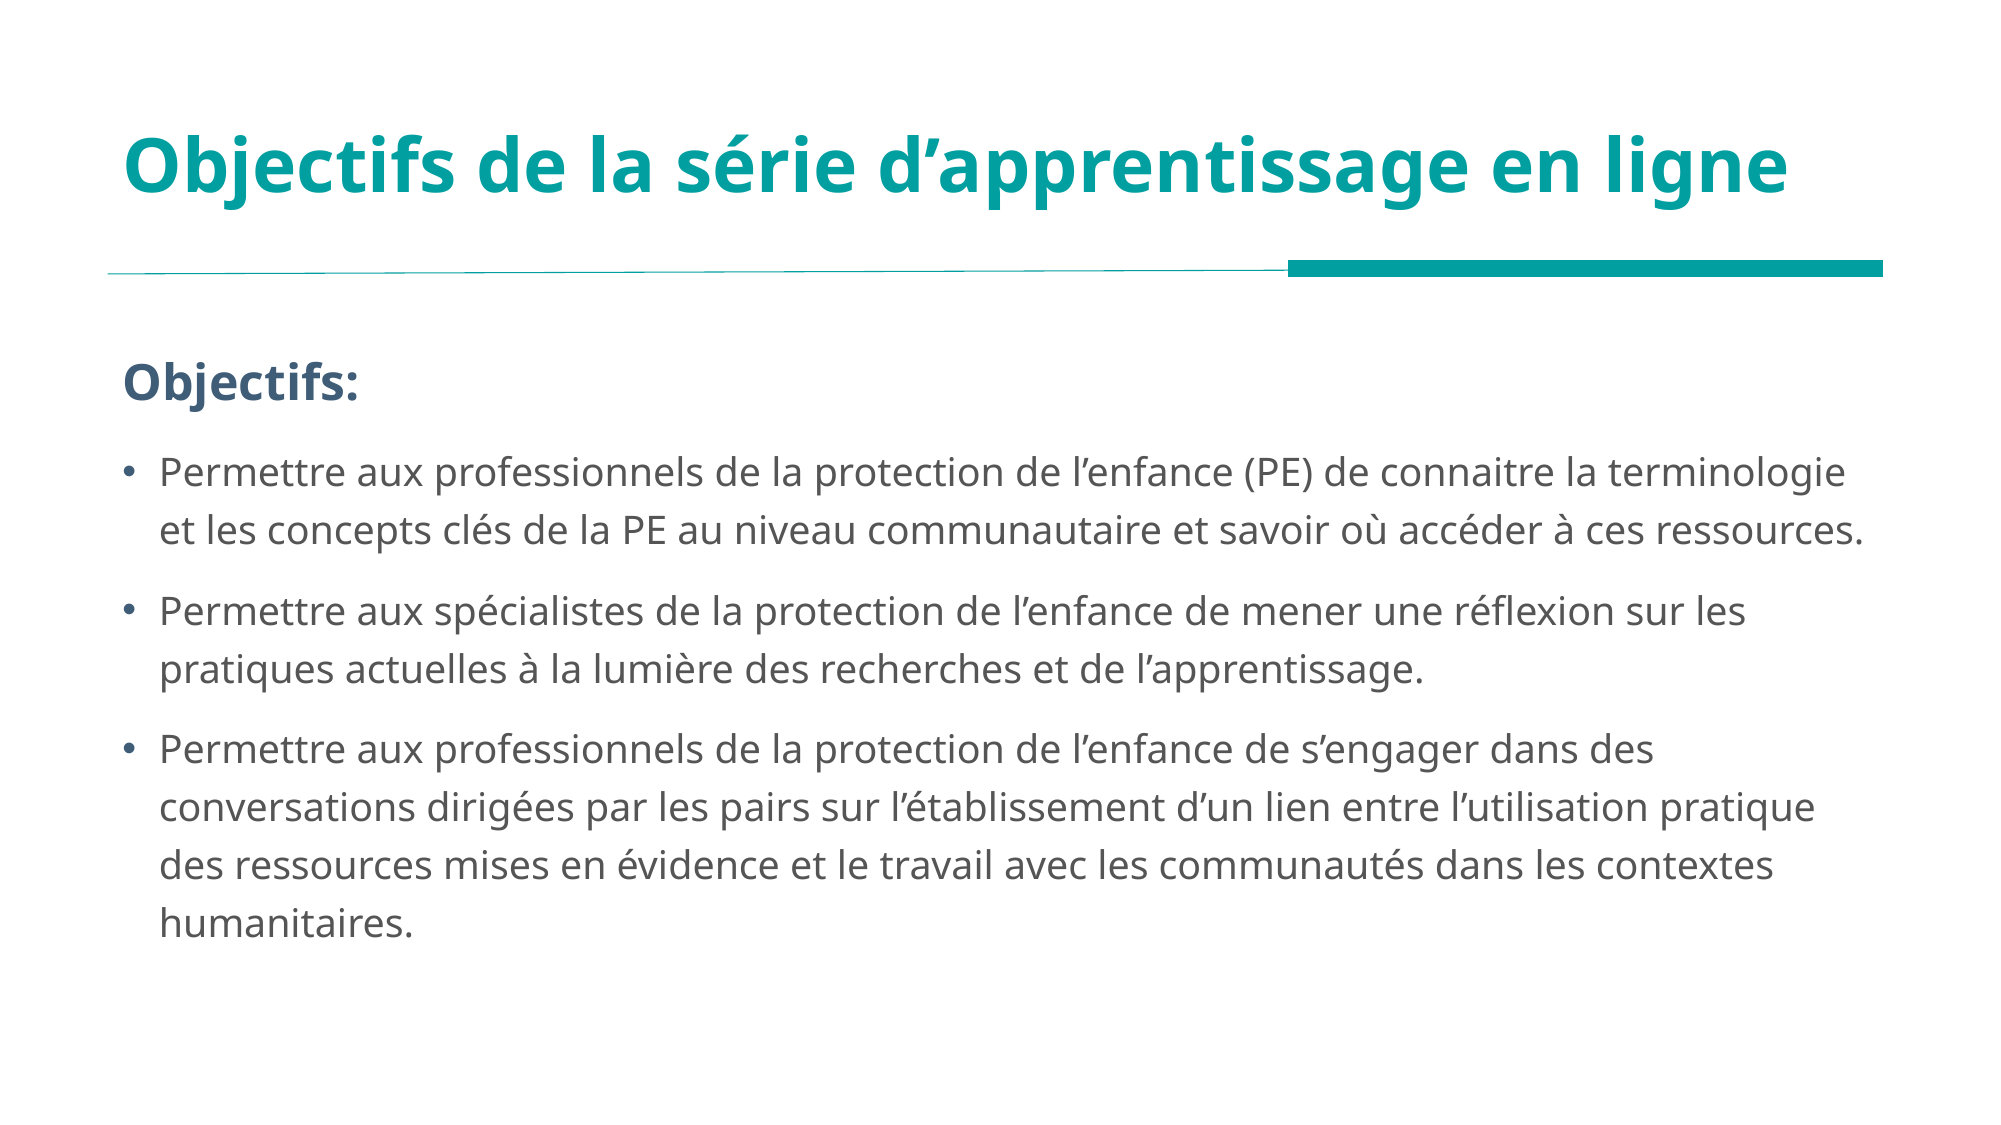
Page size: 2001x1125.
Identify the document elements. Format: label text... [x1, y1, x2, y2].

text_box Objectifs: [107, 335, 1883, 429]
title Objectifs de la série d’apprentissage en ligne [107, 59, 1833, 278]
text_box Permettre aux professionnels de la protection de l’enfance (PE) de connaitre la terminologie et les concepts clés de la PE au niveau communautaire et savoir où accéder à ces ressources. Permettre aux spécialistes de la protection de l’enfance de mener une réflexion sur les pratiques actuelles à la lumière des recherches et de l’apprentissage. Permettre aux professionnels de la protection de l’enfance de s’engager dans des conversations dirigées par les pairs sur l’établissement d’un lien entre l’utilisation pratique des ressources mises en évidence et le travail avec les communautés dans les contextes humanitaires. [107, 429, 1893, 994]
